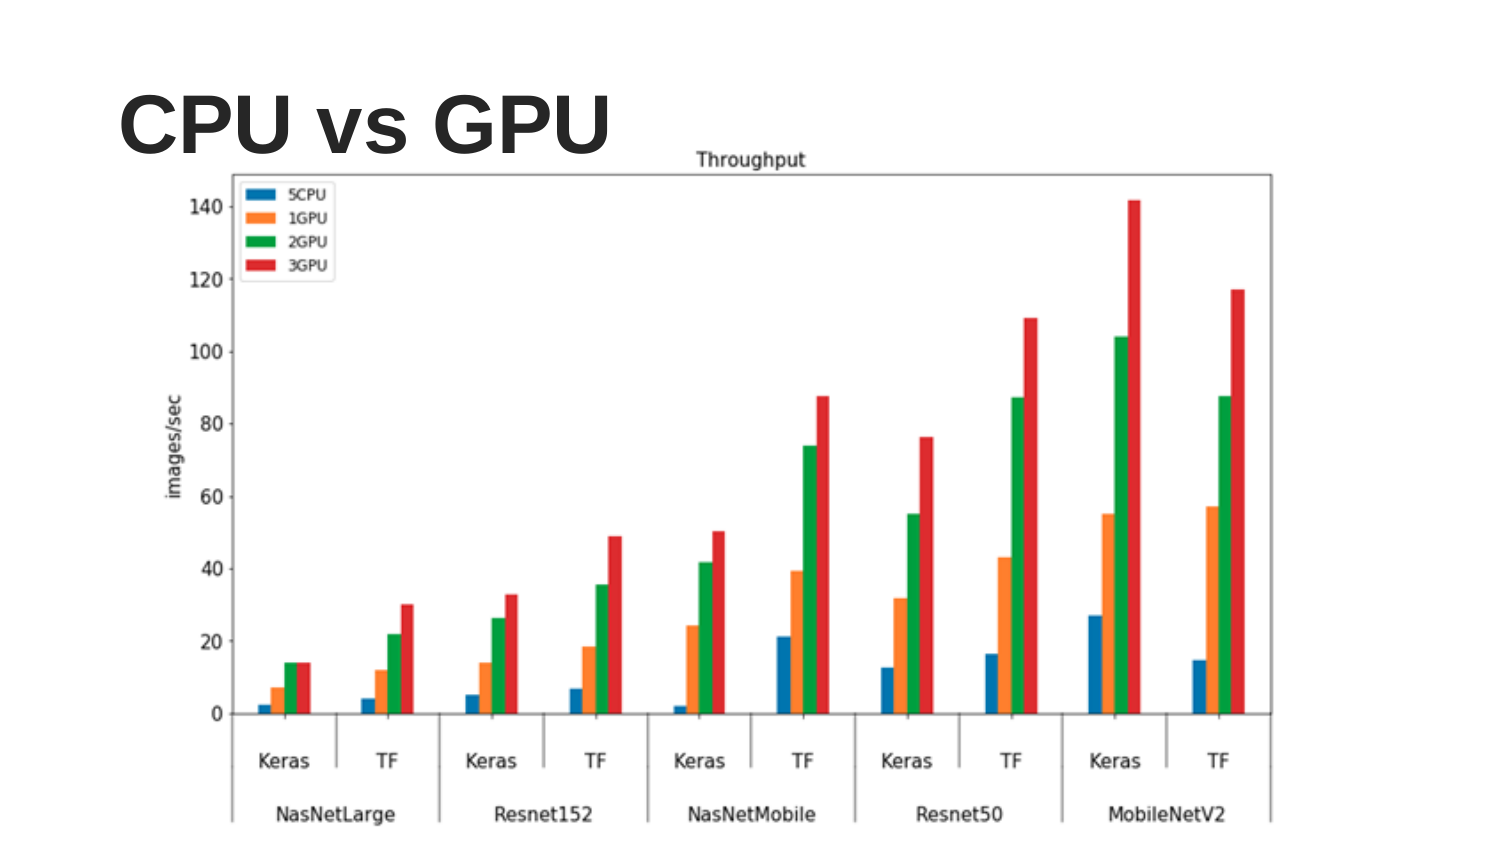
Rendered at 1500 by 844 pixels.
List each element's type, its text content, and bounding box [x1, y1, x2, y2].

picture [157, 146, 1286, 844]
title CPU vs GPU [103, 44, 1397, 208]
